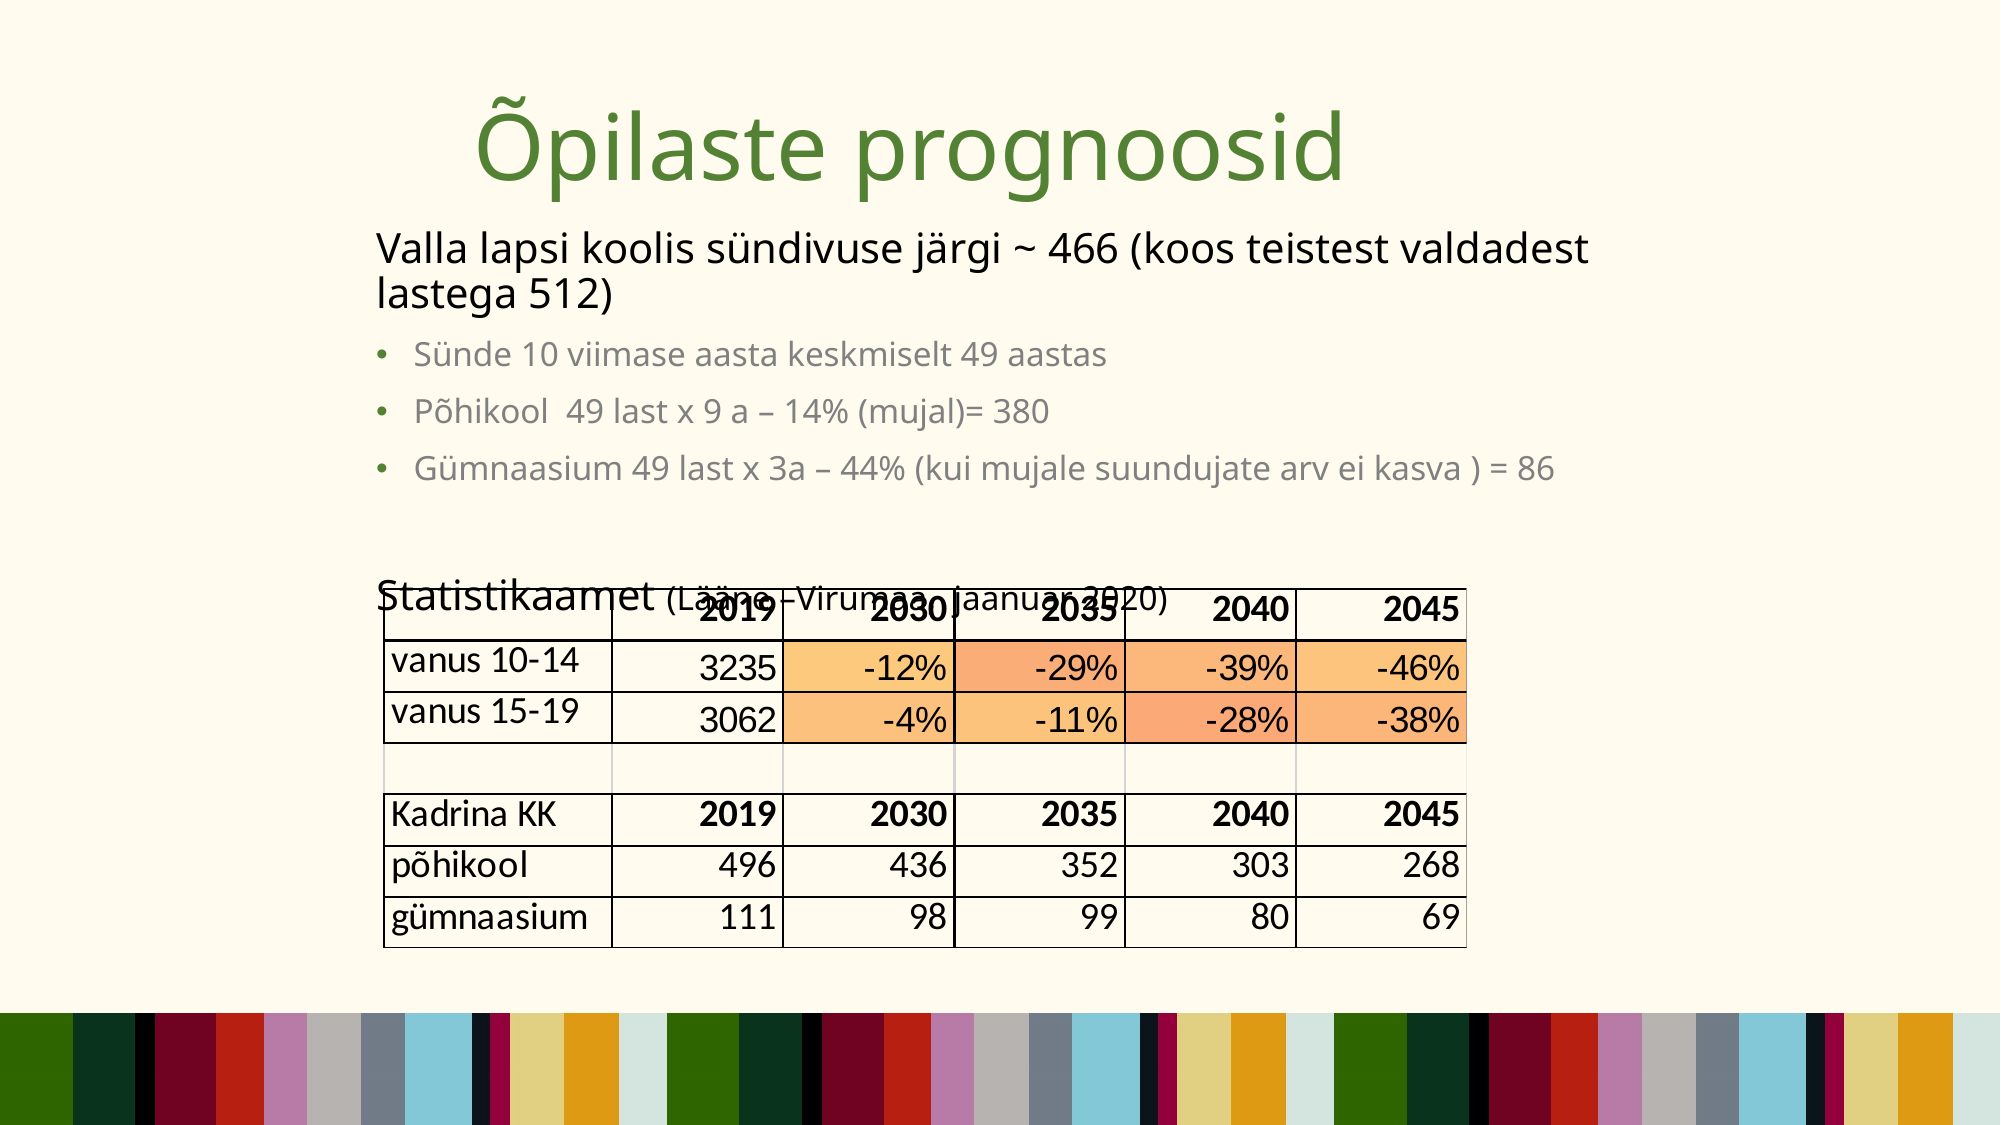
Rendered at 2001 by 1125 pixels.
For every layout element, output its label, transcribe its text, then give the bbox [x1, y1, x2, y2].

title Õpilaste prognoosid [48, 42, 1774, 260]
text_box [382, 588, 1469, 950]
picture [0, 1013, 2000, 1125]
list Valla lapsi koolis sündivuse järgi ~ 466 (koos teistest valdadest lastega 512) Sünde 10 viimase aasta keskmiselt 49 aastas Põhikool 49 last x 9 a – 14% (mujal)= 380 Gümnaasium 49 last x 3a – 44% (kui mujale suundujate arv ei kasva ) = 86 Statistikaamet (Lääne –Virumaa, jaanuar 2020) [361, 219, 1669, 994]
